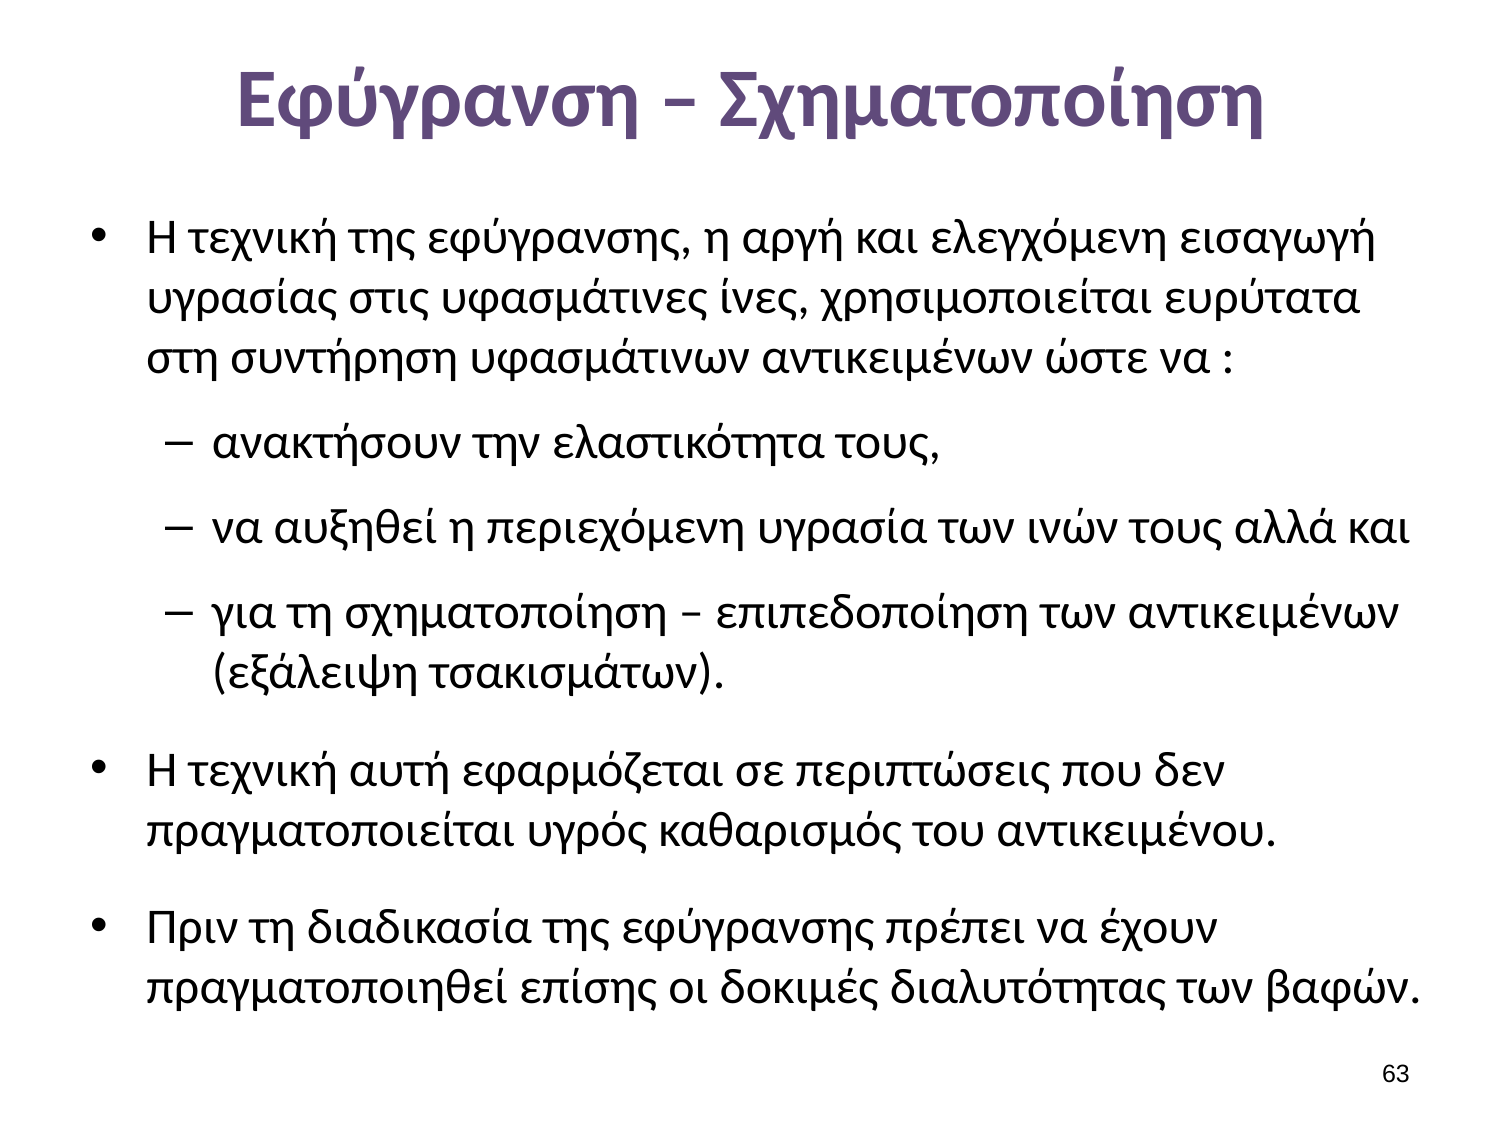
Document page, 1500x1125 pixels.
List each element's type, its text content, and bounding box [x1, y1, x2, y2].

title Εφύγρανση – Σχηματοποίηση [76, 19, 1427, 169]
list H τεχνική της εφύγρανσης, η αργή και ελεγχόμενη εισαγωγή υγρασίας στις υφασμάτινες ίνες, χρησιμοποιείται ευρύτατα στη συντήρηση υφασμάτινων αντικειμένων ώστε να : ανακτήσουν την ελαστικότητα τους, να αυξηθεί η περιεχόμενη υγρασία των ινών τους αλλά και για τη σχηματοποίηση – επιπεδοποίηση των αντικειμένων (εξάλειψη τσακισμάτων). H τεχνική αυτή εφαρμόζεται σε περιπτώσεις που δεν πραγματοποιείται υγρός καθαρισμός του αντικειμένου. Πριν τη διαδικασία της εφύγρανσης πρέπει να έχουν πραγματοποιηθεί επίσης οι δοκιμές διαλυτότητας των βαφών. [75, 196, 1447, 1125]
slide_number 62 [1074, 1042, 1425, 1103]
